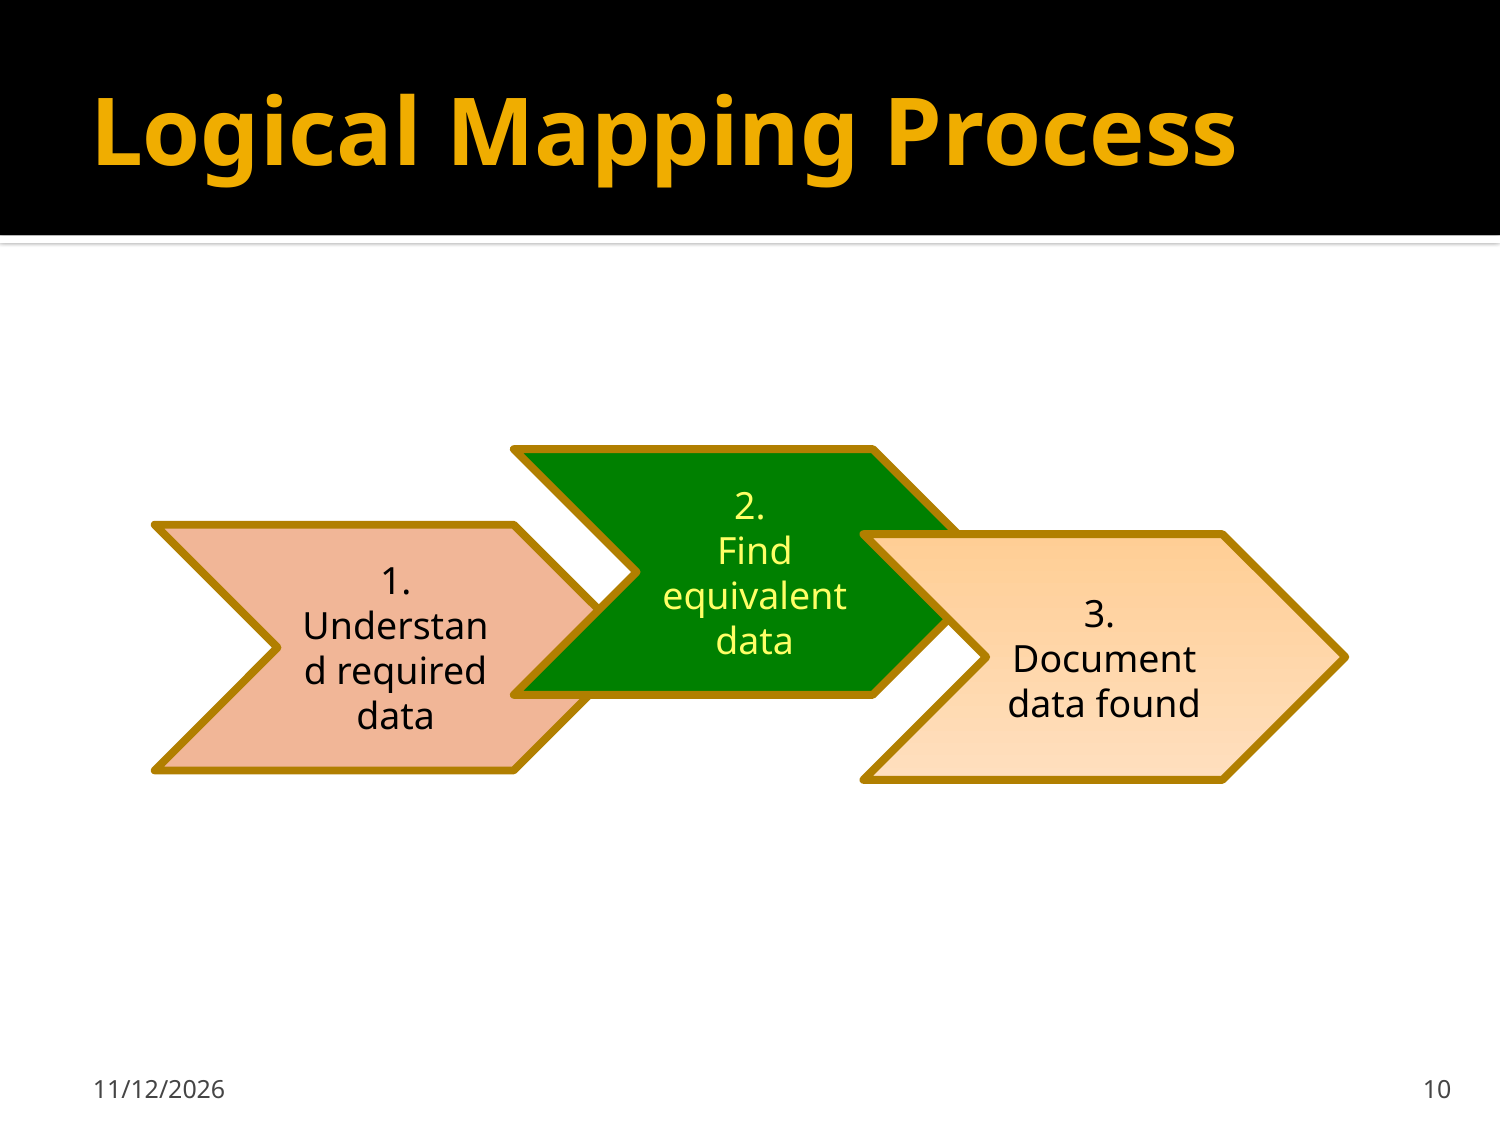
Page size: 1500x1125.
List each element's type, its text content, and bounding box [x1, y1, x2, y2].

title Logical Mapping Process [75, 25, 1425, 231]
text_box 2. Find equivalent data [509, 445, 960, 699]
list [41, 382, 1392, 875]
text_box 1. Understand required data [150, 520, 599, 775]
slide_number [75, 1062, 425, 1108]
slide_number 10 [1345, 1062, 1467, 1108]
text_box 3. Document data found [859, 530, 1350, 784]
